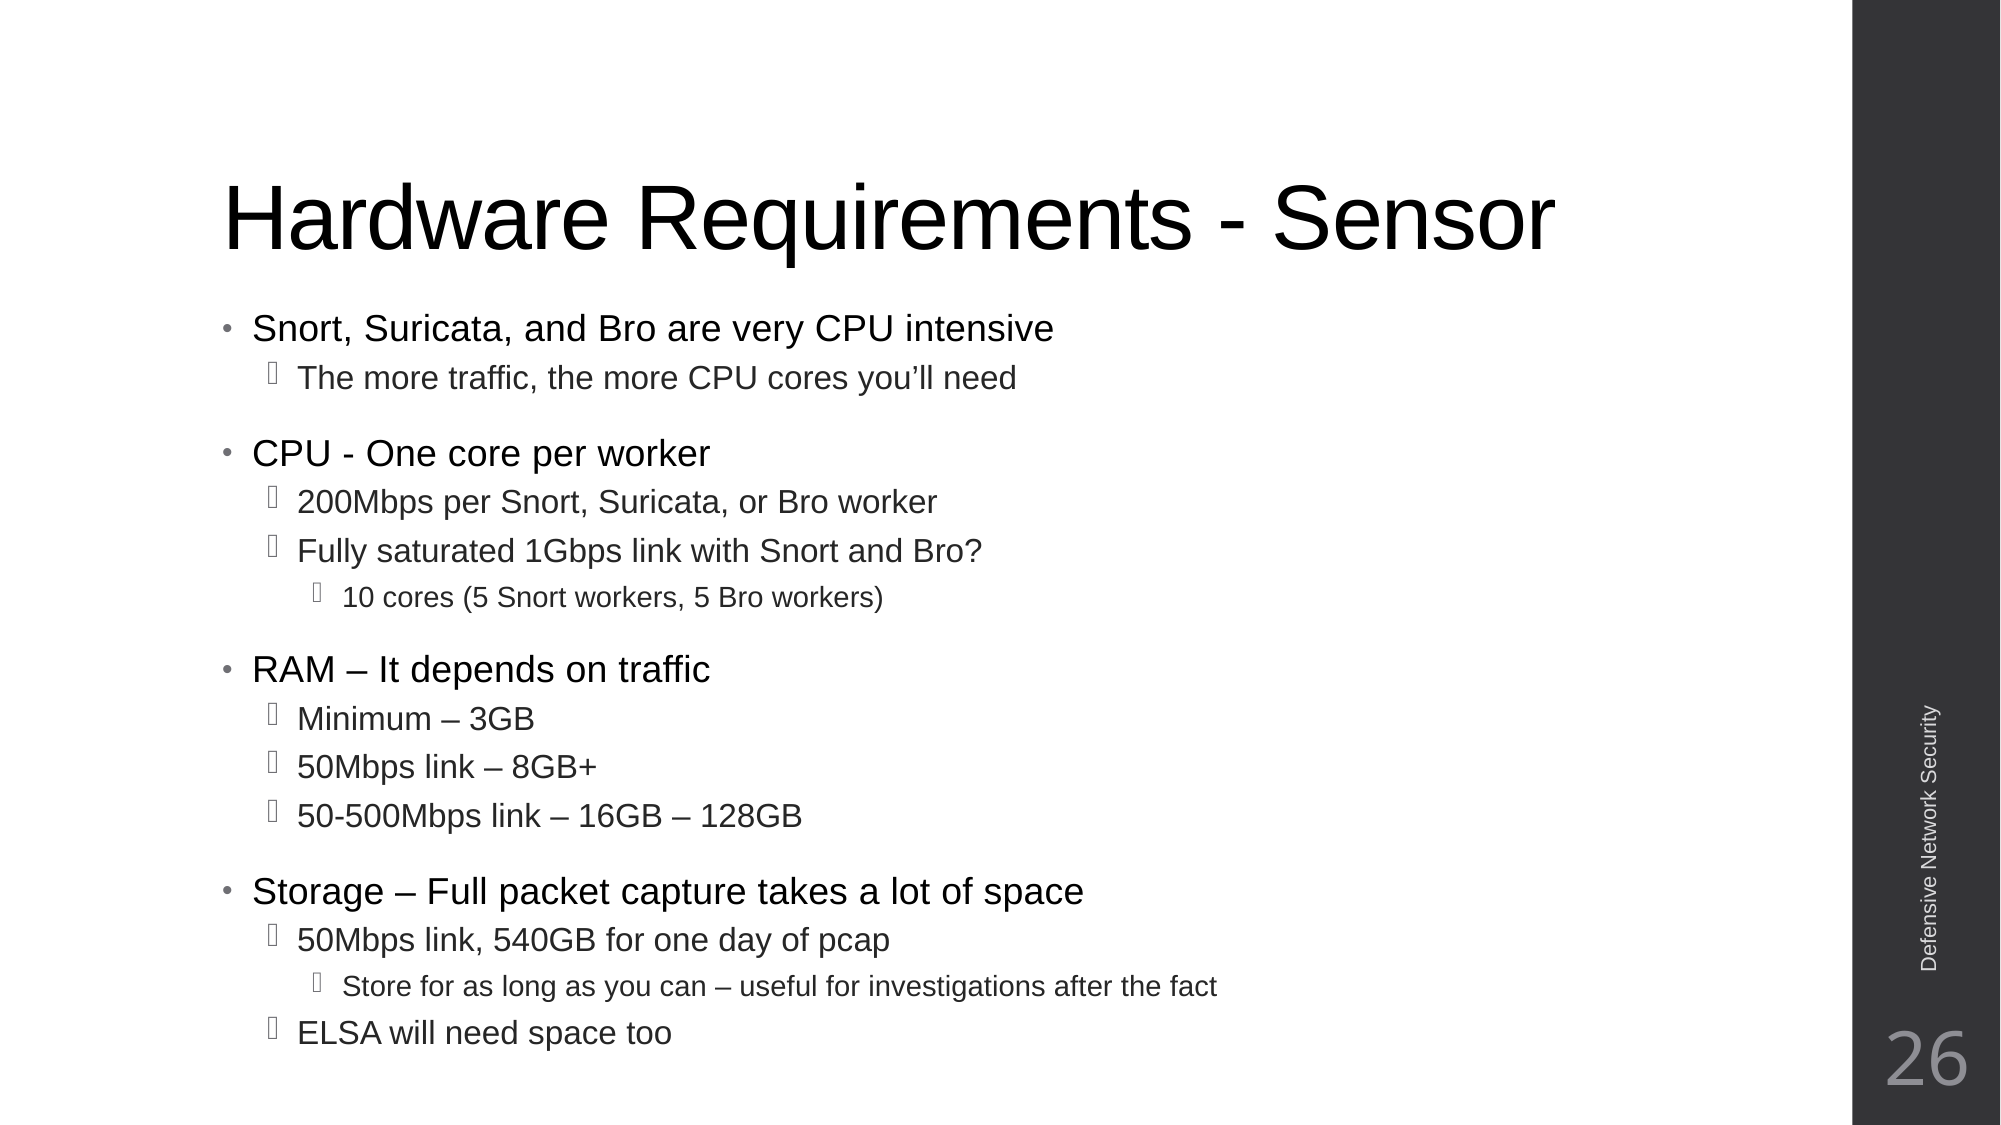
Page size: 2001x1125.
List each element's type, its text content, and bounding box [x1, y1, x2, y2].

title Hardware Requirements - Sensor [206, 60, 1797, 278]
footer Defensive Network Security [1897, 400, 1958, 988]
list Snort, Suricata, and Bro are very CPU intensive The more traffic, the more CPU cores you’ll need CPU - One core per worker 200Mbps per Snort, Suricata, or Bro worker Fully saturated 1Gbps link with Snort and Bro? 10 cores (5 Snort workers, 5 Bro workers) RAM – It depends on traffic Minimum – 3GB 50Mbps link – 8GB+ 50-500Mbps link – 16GB – 128GB Storage – Full packet capture takes a lot of space 50Mbps link, 540GB for one day of pcap Store for as long as you can – useful for investigations after the fact ELSA will need space too [206, 299, 1617, 1110]
slide_number 26 [1852, 1012, 2000, 1110]
